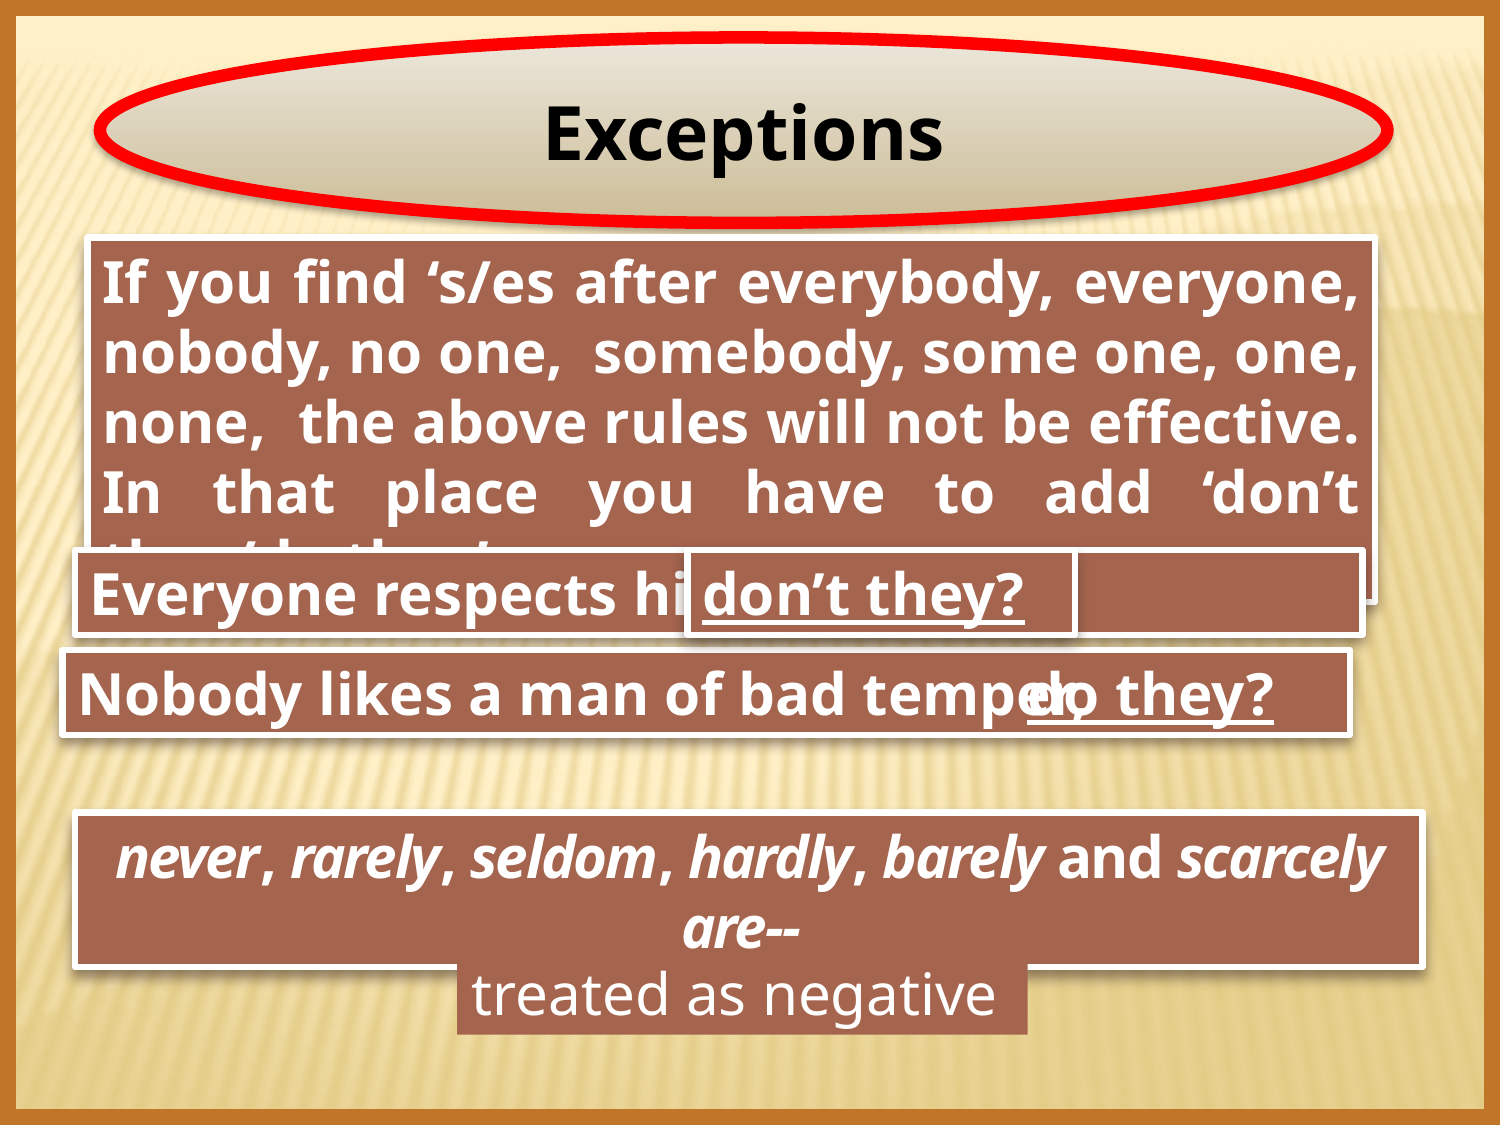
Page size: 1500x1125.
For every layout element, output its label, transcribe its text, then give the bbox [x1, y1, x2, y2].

text_box treated as negative [457, 950, 1028, 1035]
text_box Exceptions [99, 36, 1389, 224]
text_box Nobody likes a man of bad temper, [59, 647, 1353, 738]
text_box Everyone respects him, [1078, 547, 1366, 638]
text_box If you find ‘s/es after everybody, everyone, nobody, no one, somebody, some one, one, none, the above rules will not be effective. In that place you have to add ‘don’t they/do they’ [84, 234, 1378, 605]
text_box Everyone respects him, [72, 547, 684, 638]
text_box do they? [1012, 650, 1310, 735]
text_box never, rarely, seldom, hardly, barely and scarcely are-- [72, 809, 1426, 970]
text_box don’t they? [684, 547, 1078, 638]
